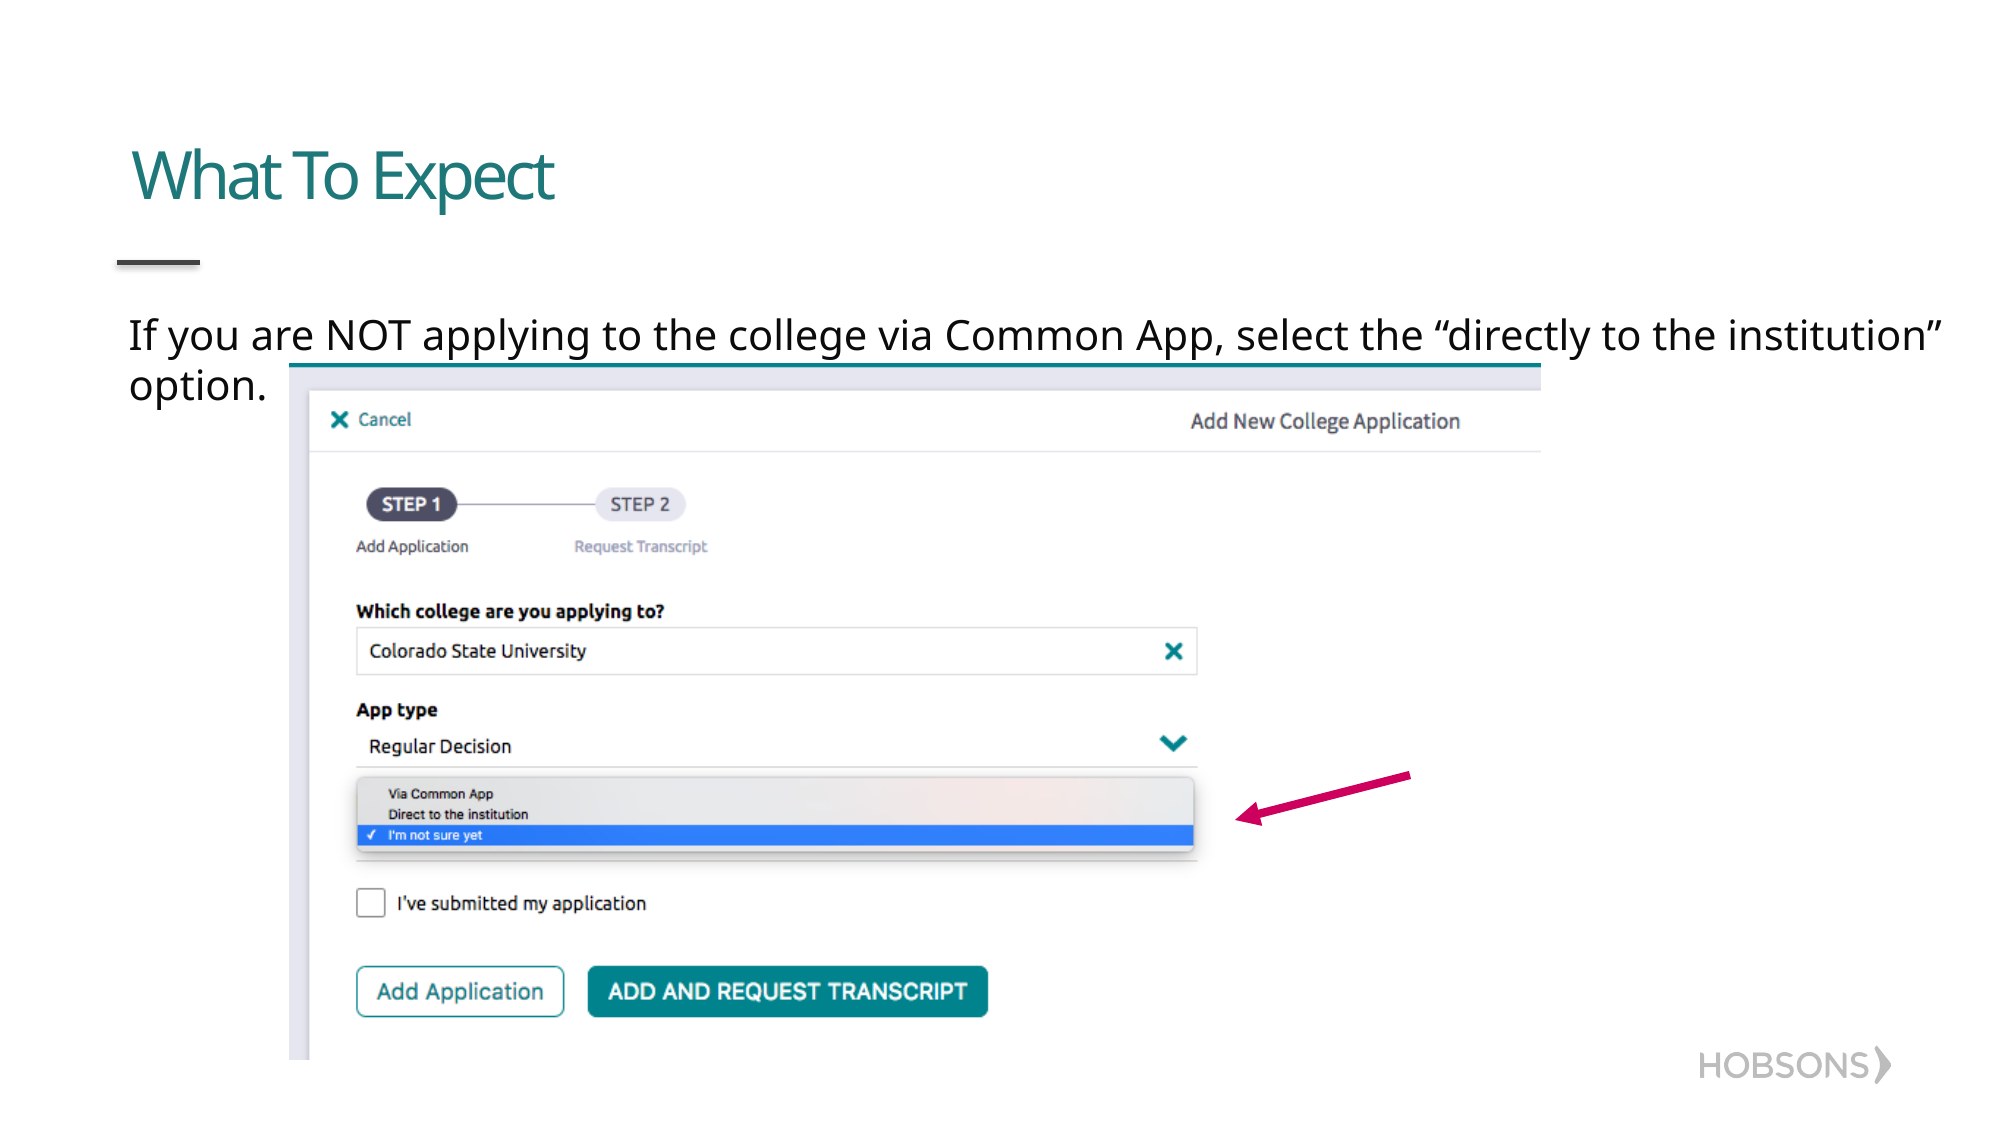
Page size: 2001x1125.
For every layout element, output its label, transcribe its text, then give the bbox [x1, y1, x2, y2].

picture [289, 363, 1541, 1060]
title What To Expect [116, 79, 1784, 267]
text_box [1234, 774, 1411, 821]
text_box If you are NOT applying to the college via Common App, select the “directly to the institution” option. [113, 301, 1968, 464]
